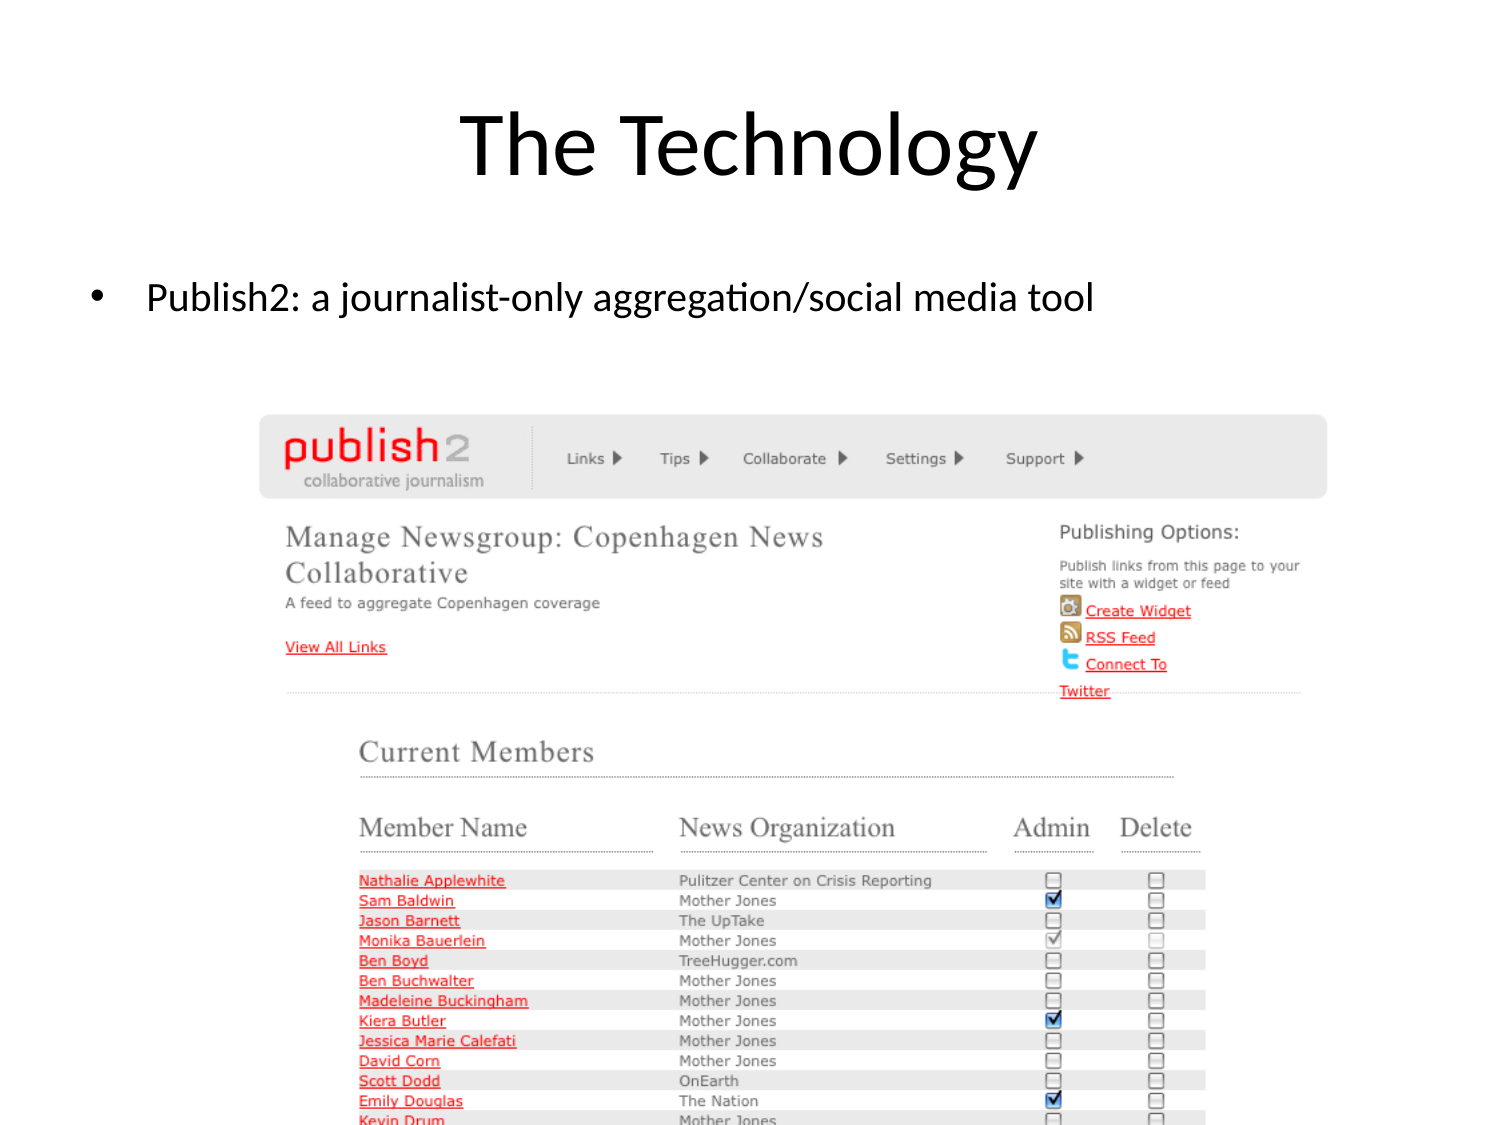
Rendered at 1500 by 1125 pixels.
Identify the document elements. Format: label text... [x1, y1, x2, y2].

list Publish2: a journalist-only aggregation/social media tool [75, 262, 1425, 1005]
title The Technology [75, 45, 1425, 233]
picture [162, 412, 1343, 1125]
